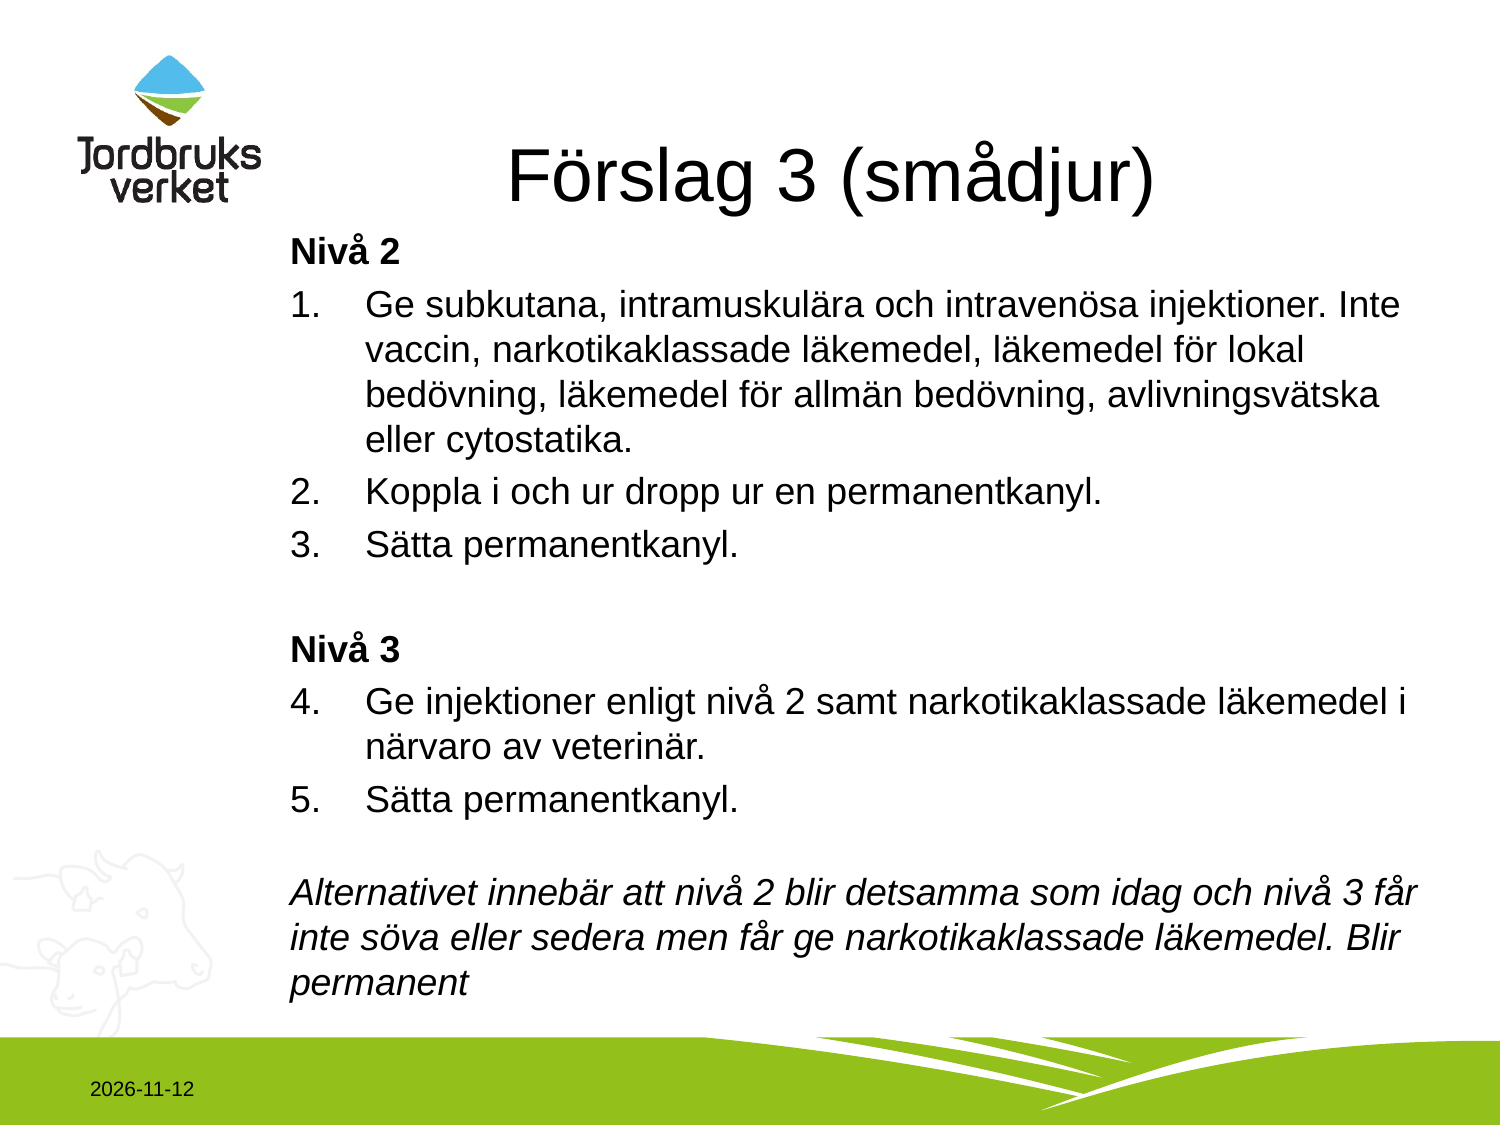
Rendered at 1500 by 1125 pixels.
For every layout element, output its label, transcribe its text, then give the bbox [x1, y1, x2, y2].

picture [75, 50, 263, 209]
list Nivå 2 Ge subkutana, intramuskulära och intravenösa injektioner. Inte vaccin, narkotikaklassade läkemedel, läkemedel för lokal bedövning, läkemedel för allmän bedövning, avlivningsvätska eller cytostatika. Koppla i och ur dropp ur en permanentkanyl. Sätta permanentkanyl. Nivå 3 Ge injektioner enligt nivå 2 samt narkotikaklassade läkemedel i närvaro av veterinär. Sätta permanentkanyl. Alternativet innebär att nivå 2 blir detsamma som idag och nivå 3 får inte söva eller sedera men får ge narkotikaklassade läkemedel. Blir permanent [275, 219, 1436, 1024]
title Förslag 3 (smådjur) [275, 90, 1388, 219]
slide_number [75, 1067, 388, 1118]
